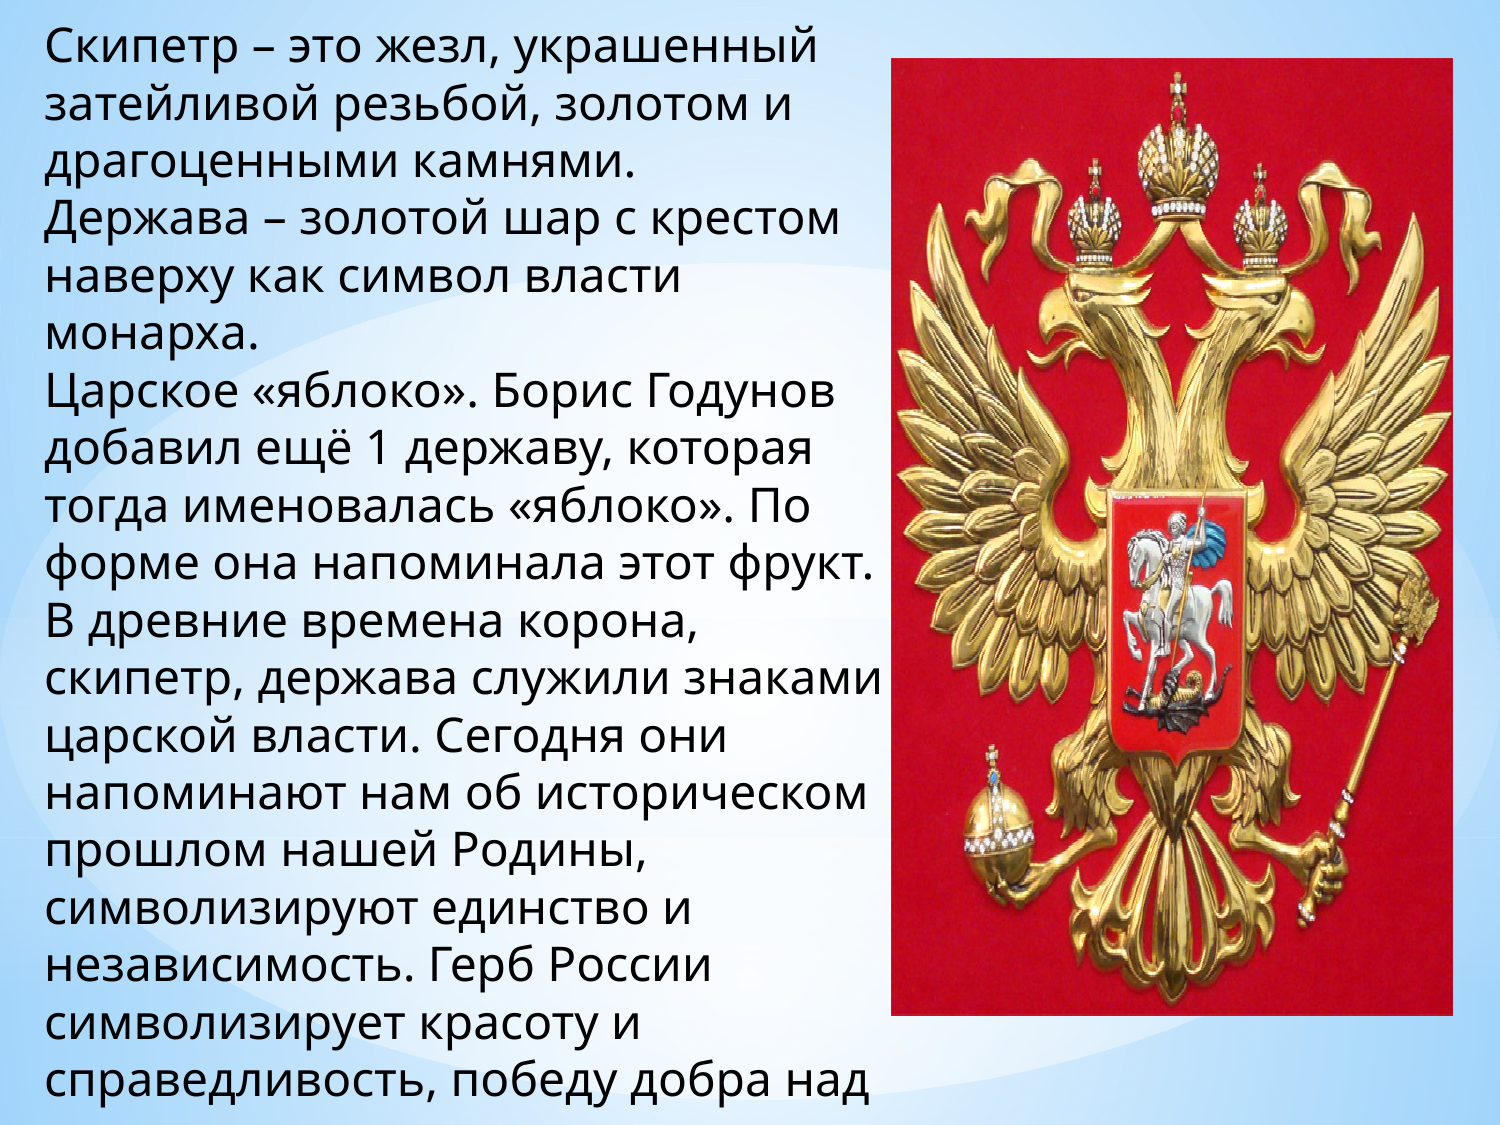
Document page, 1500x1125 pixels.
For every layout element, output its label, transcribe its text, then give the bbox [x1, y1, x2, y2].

text_box Скипетр – это жезл, украшенный затейливой резьбой, золотом и драгоценными камнями. Держава – золотой шар с крестом наверху как символ власти монарха. Царское «яблоко». Борис Годунов добавил ещё 1 державу, которая тогда именовалась «яблоко». По форме она напоминала этот фрукт. В древние времена корона, скипетр, держава служили знаками царской власти. Сегодня они напоминают нам об историческом прошлом нашей Родины, символизируют единство и независимость. Герб России символизирует красоту и справедливость, победу добра над злом. [29, 7, 910, 1125]
picture [891, 58, 1453, 1016]
